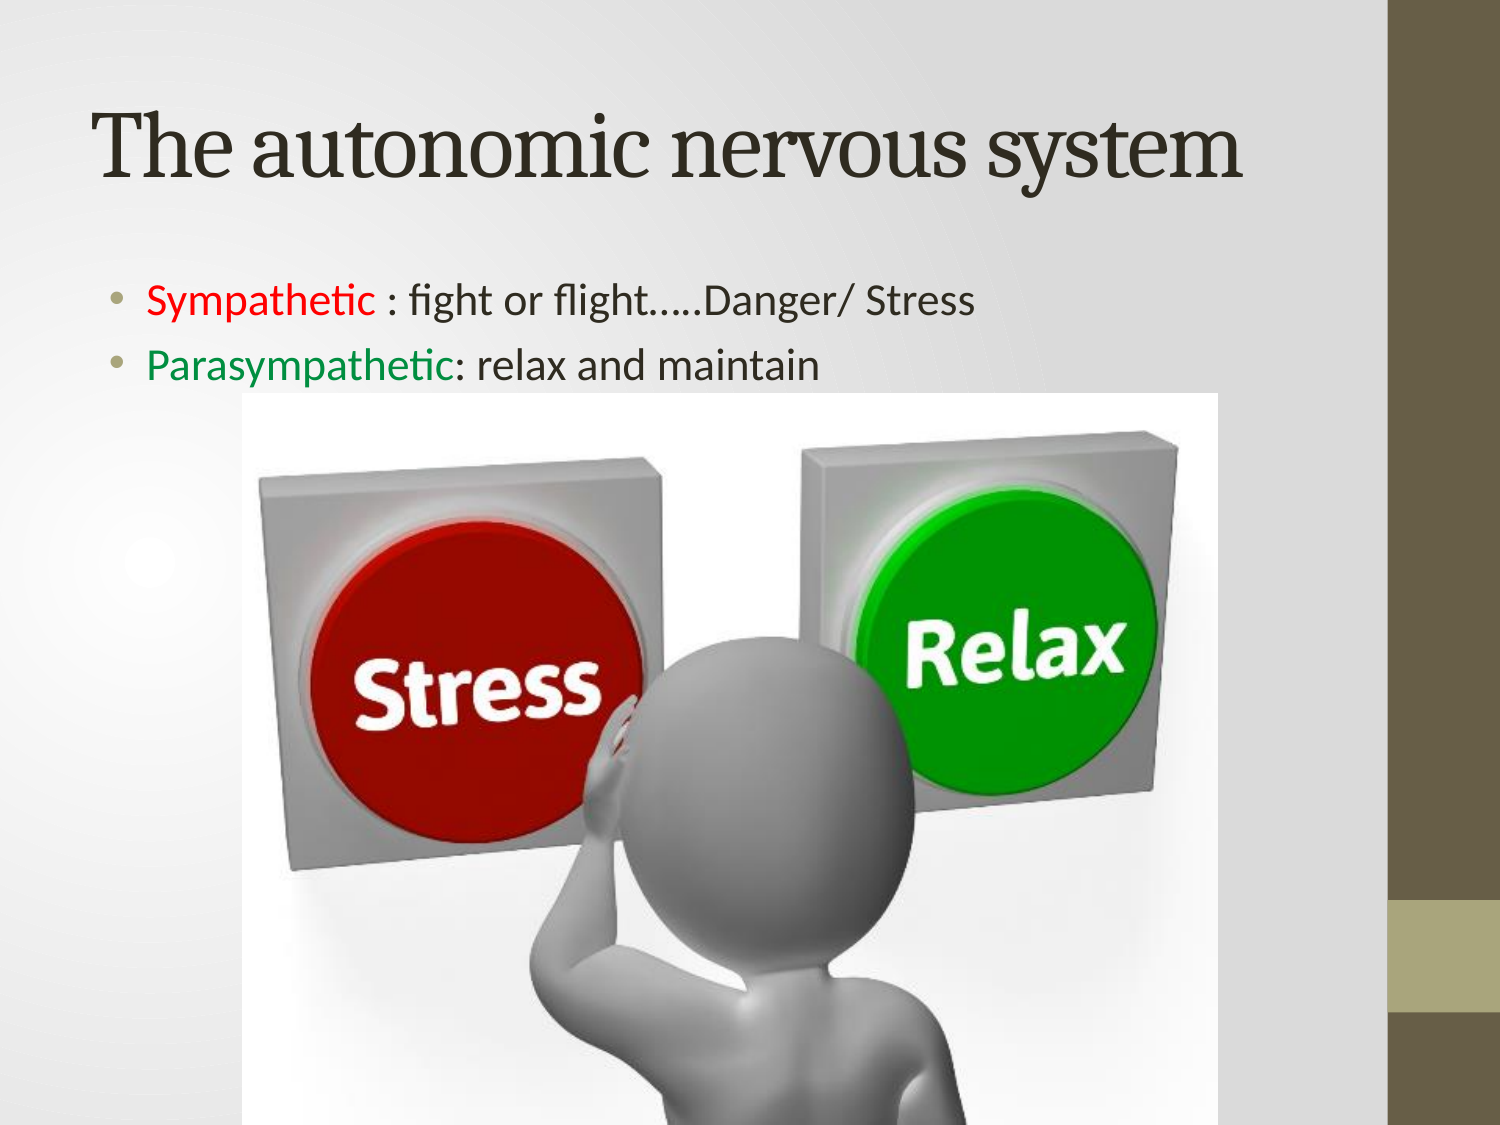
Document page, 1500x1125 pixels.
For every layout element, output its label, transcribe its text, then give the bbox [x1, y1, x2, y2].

list Sympathetic : fight or flight…..Danger/ Stress Parasympathetic: relax and maintain [75, 262, 1325, 1050]
title The autonomic nervous system [75, 45, 1325, 233]
picture [241, 392, 1219, 1125]
